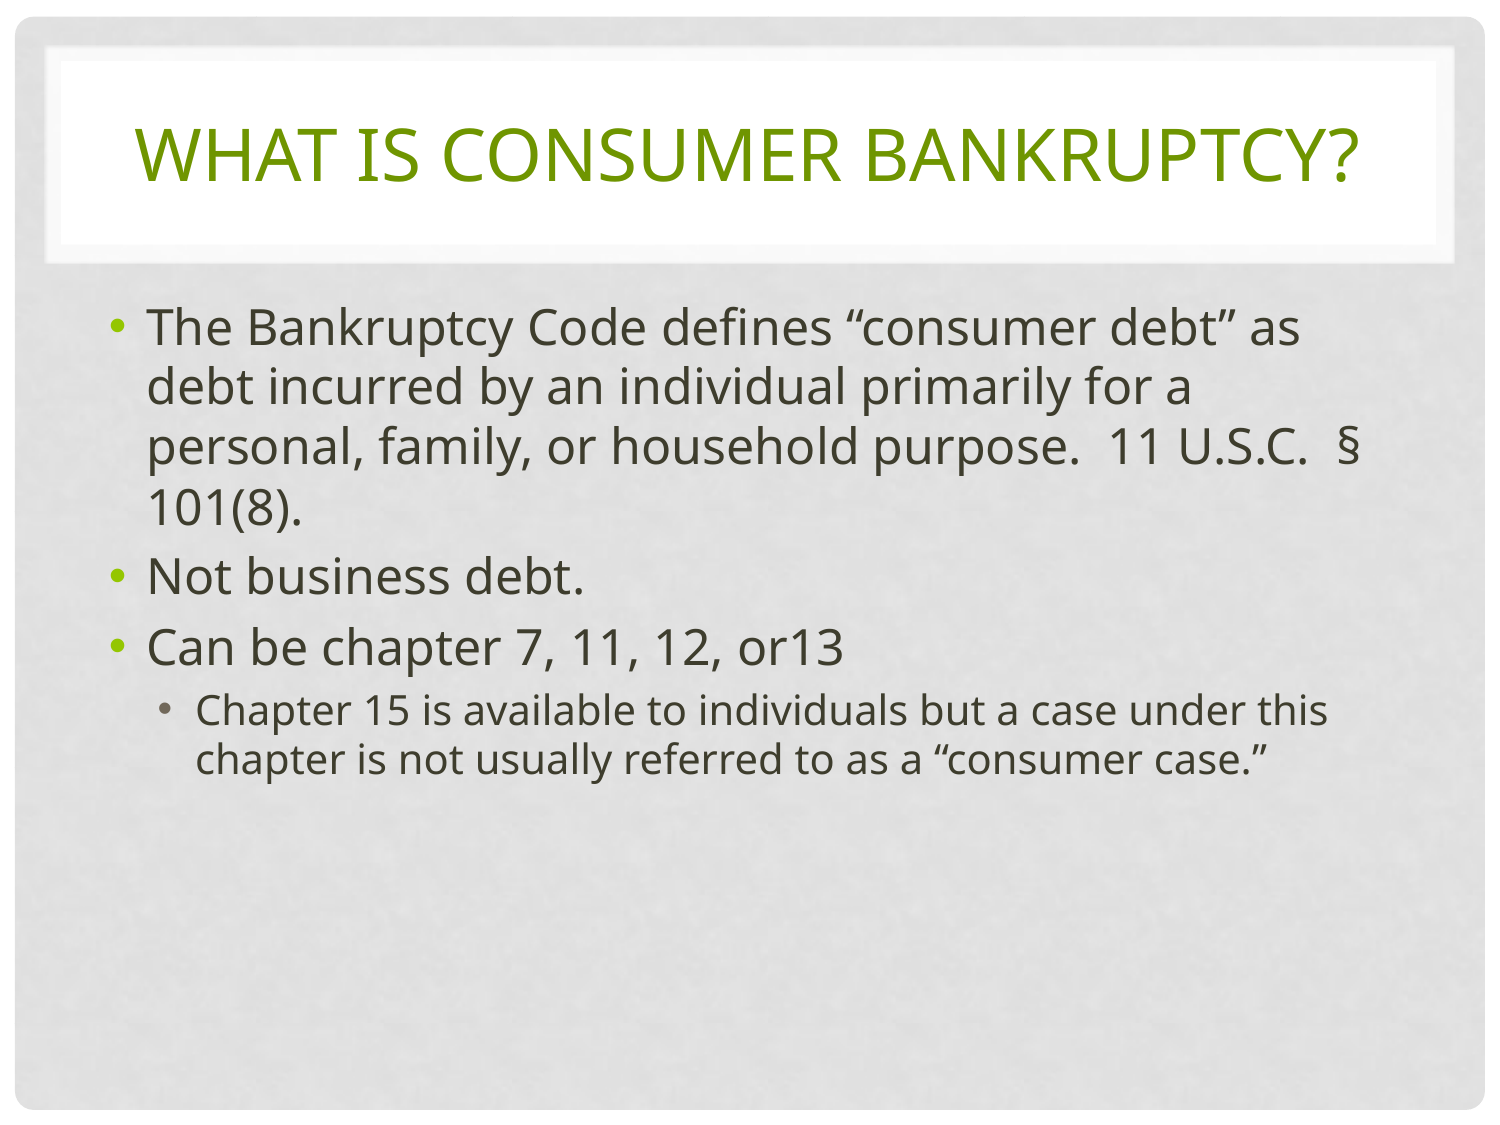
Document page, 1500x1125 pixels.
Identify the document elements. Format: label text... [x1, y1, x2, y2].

title What is Consumer Bankruptcy? [69, 66, 1425, 238]
list The Bankruptcy Code defines “consumer debt” as debt incurred by an individual primarily for a personal, family, or household purpose. 11 U.S.C. § 101(8). Not business debt. Can be chapter 7, 11, 12, or13 Chapter 15 is available to individuals but a case under this chapter is not usually referred to as a “consumer case.” [75, 287, 1425, 1005]
